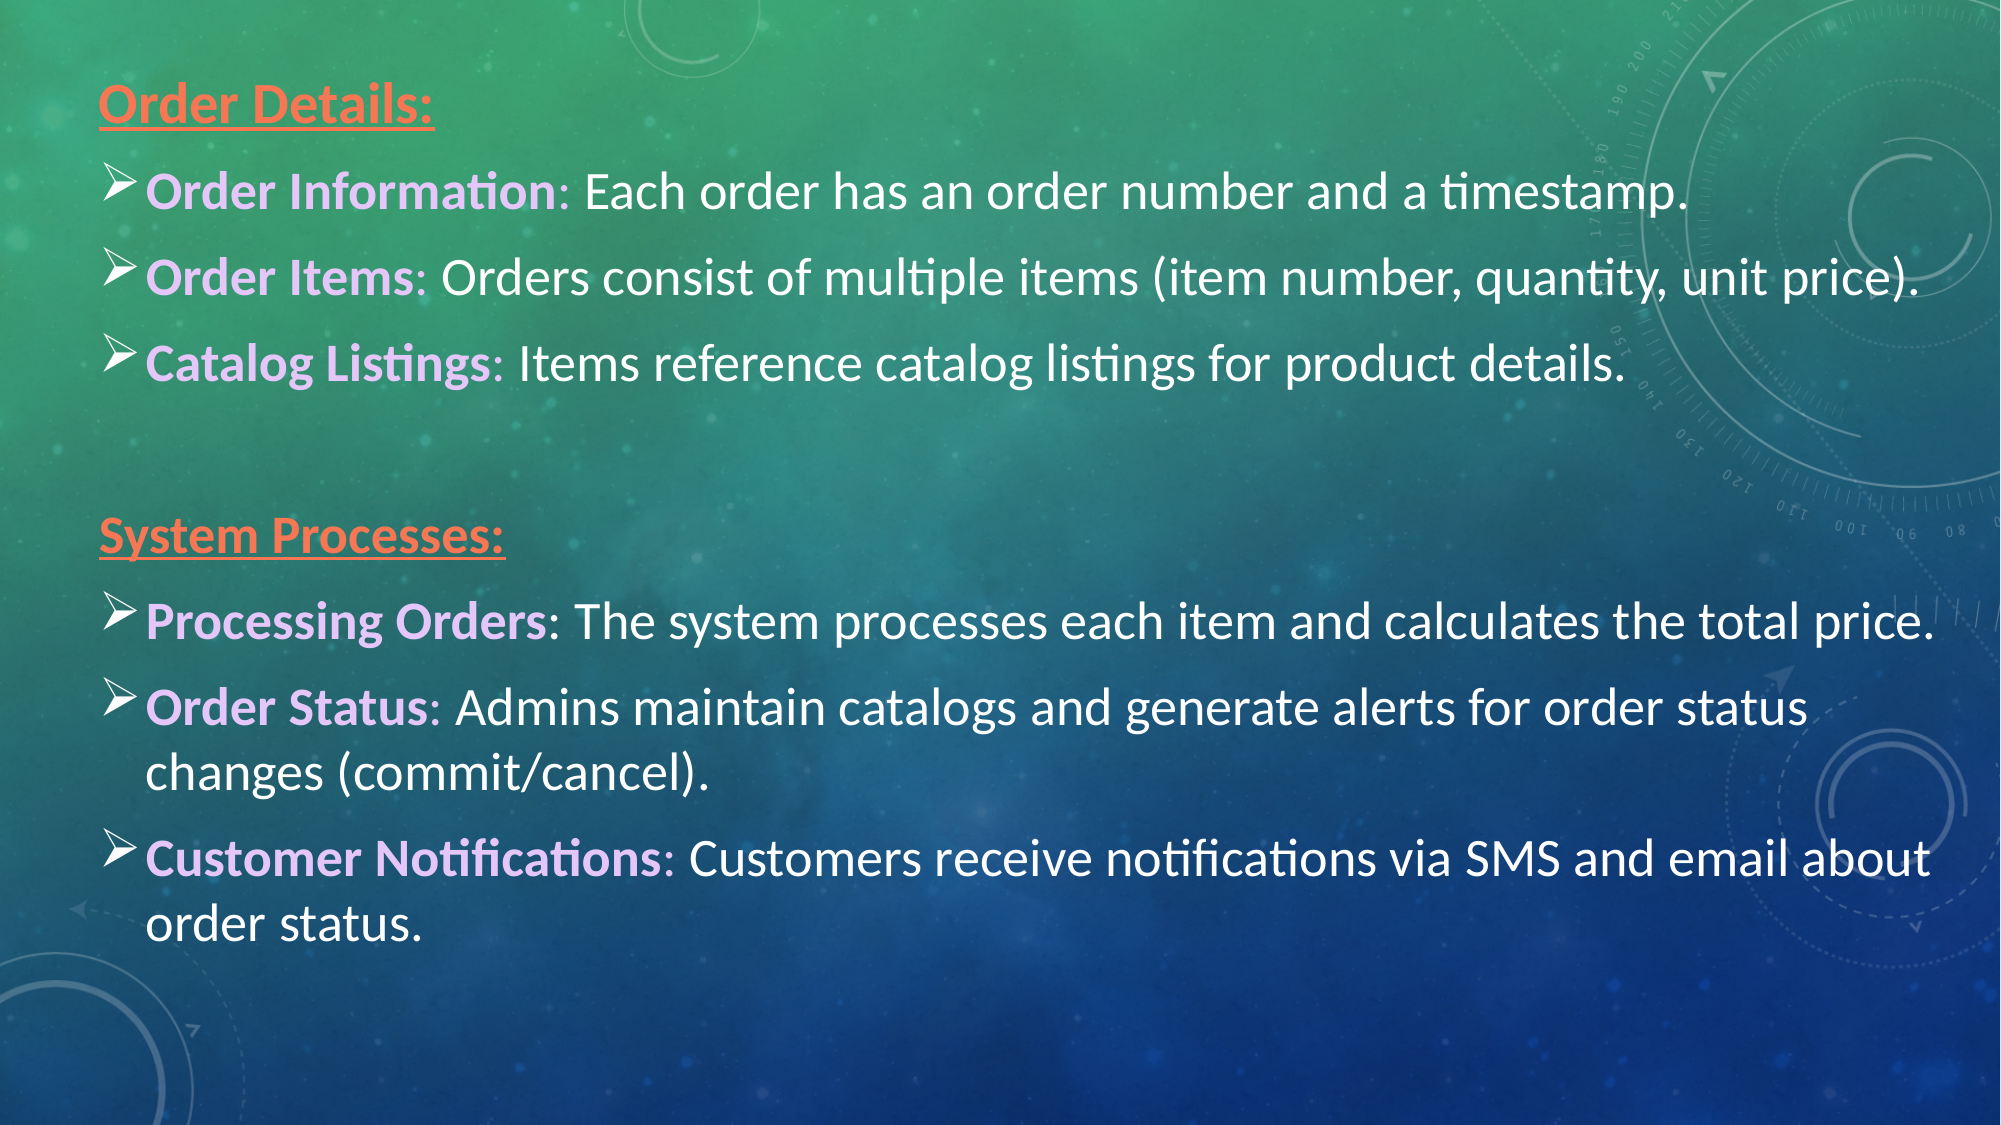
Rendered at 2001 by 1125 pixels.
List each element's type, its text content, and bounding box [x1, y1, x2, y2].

list Order Details: Order Information: Each order has an order number and a timestamp. Order Items: Orders consist of multiple items (item number, quantity, unit price). Catalog Listings: Items reference catalog listings for product details. System Processes: Processing Orders: The system processes each item and calculates the total price. Order Status: Admins maintain catalogs and generate alerts for order status changes (commit/cancel). Customer Notifications: Customers receive notifications via SMS and email about order status. [83, 33, 1989, 1050]
picture [0, 0, 2001, 1125]
